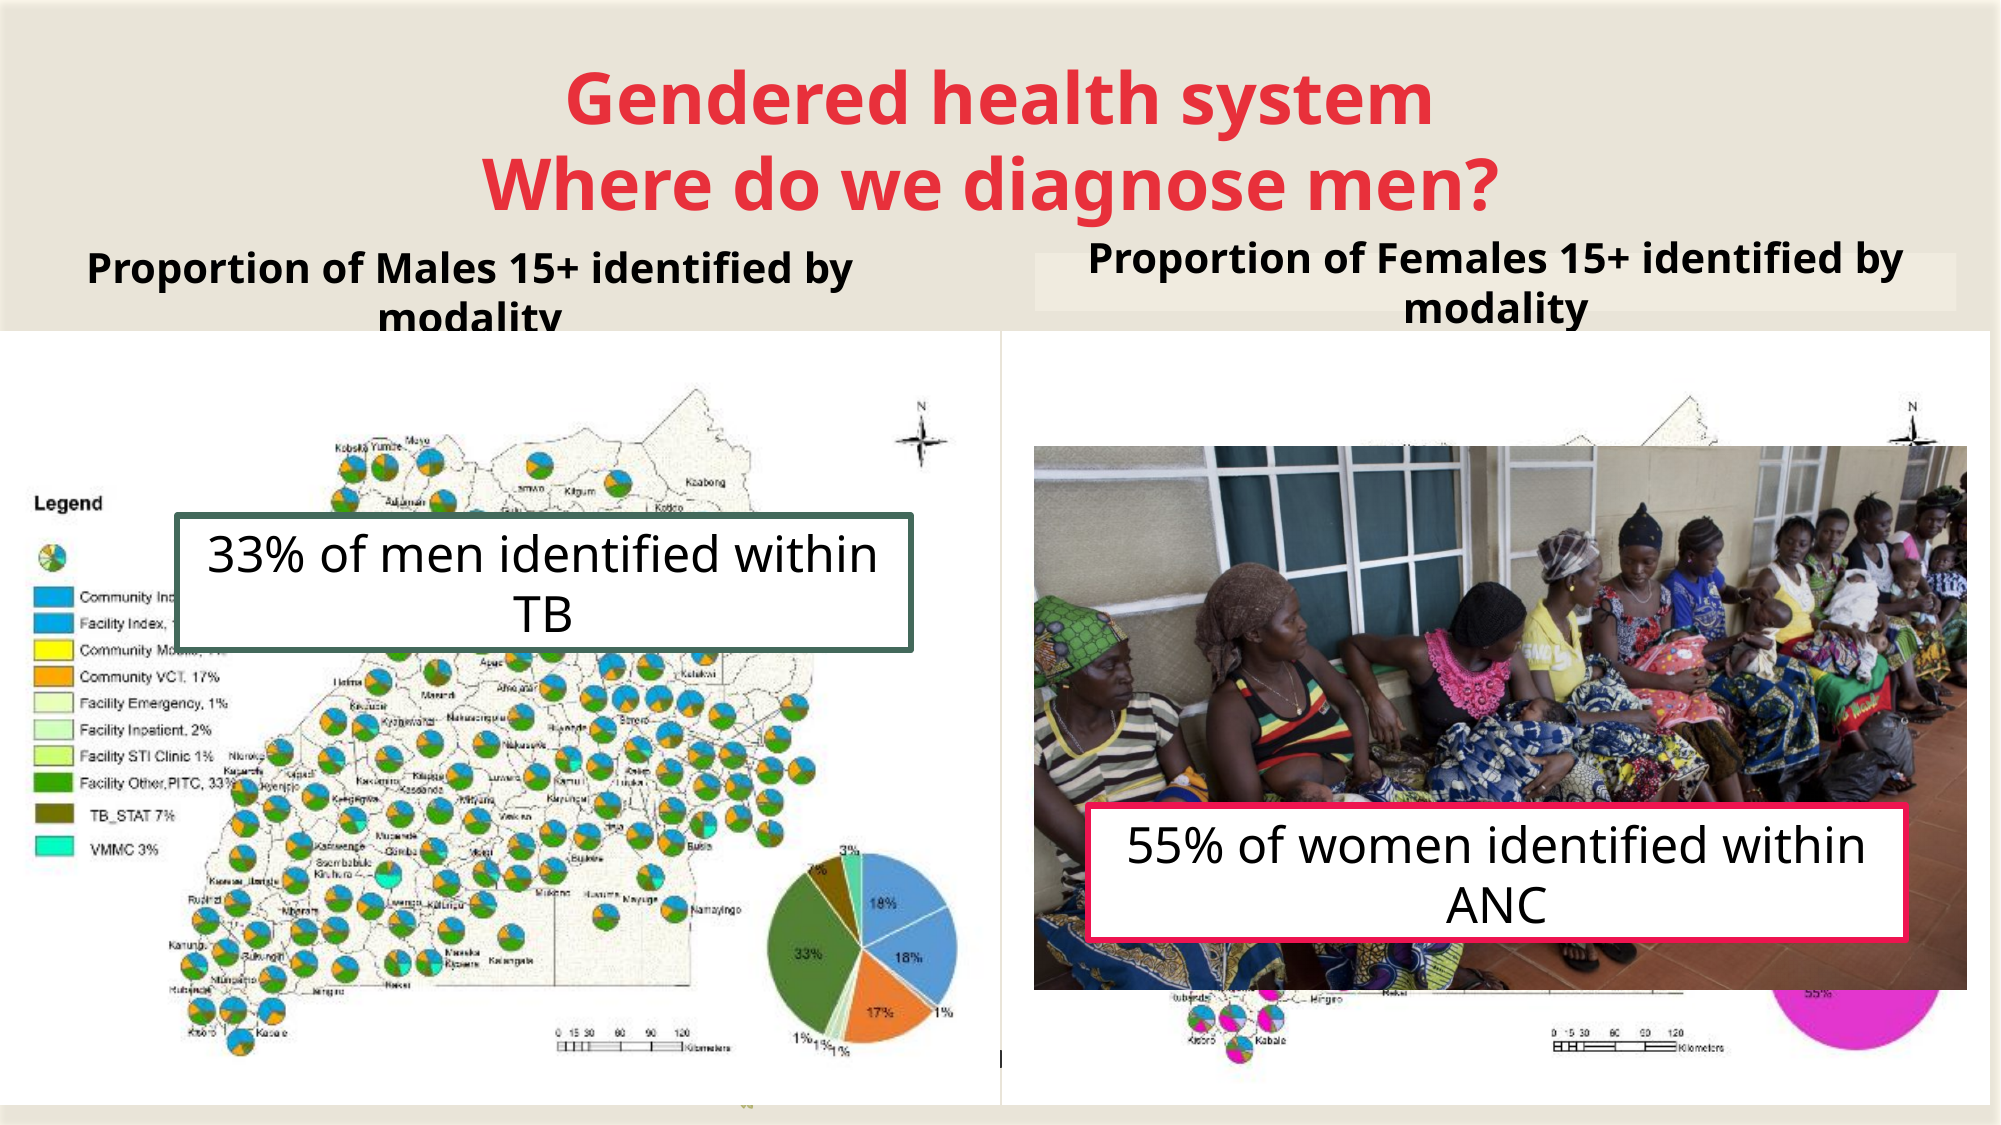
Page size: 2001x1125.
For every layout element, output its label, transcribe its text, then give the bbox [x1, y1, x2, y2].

text_box Proportion of Males 15+ identified by modality [35, 258, 904, 325]
picture [0, 331, 1990, 1125]
title Gendered health system Where do we diagnose men? [123, 45, 1877, 233]
text_box Proportion of Females 15+ identified by modality [1033, 251, 1959, 313]
